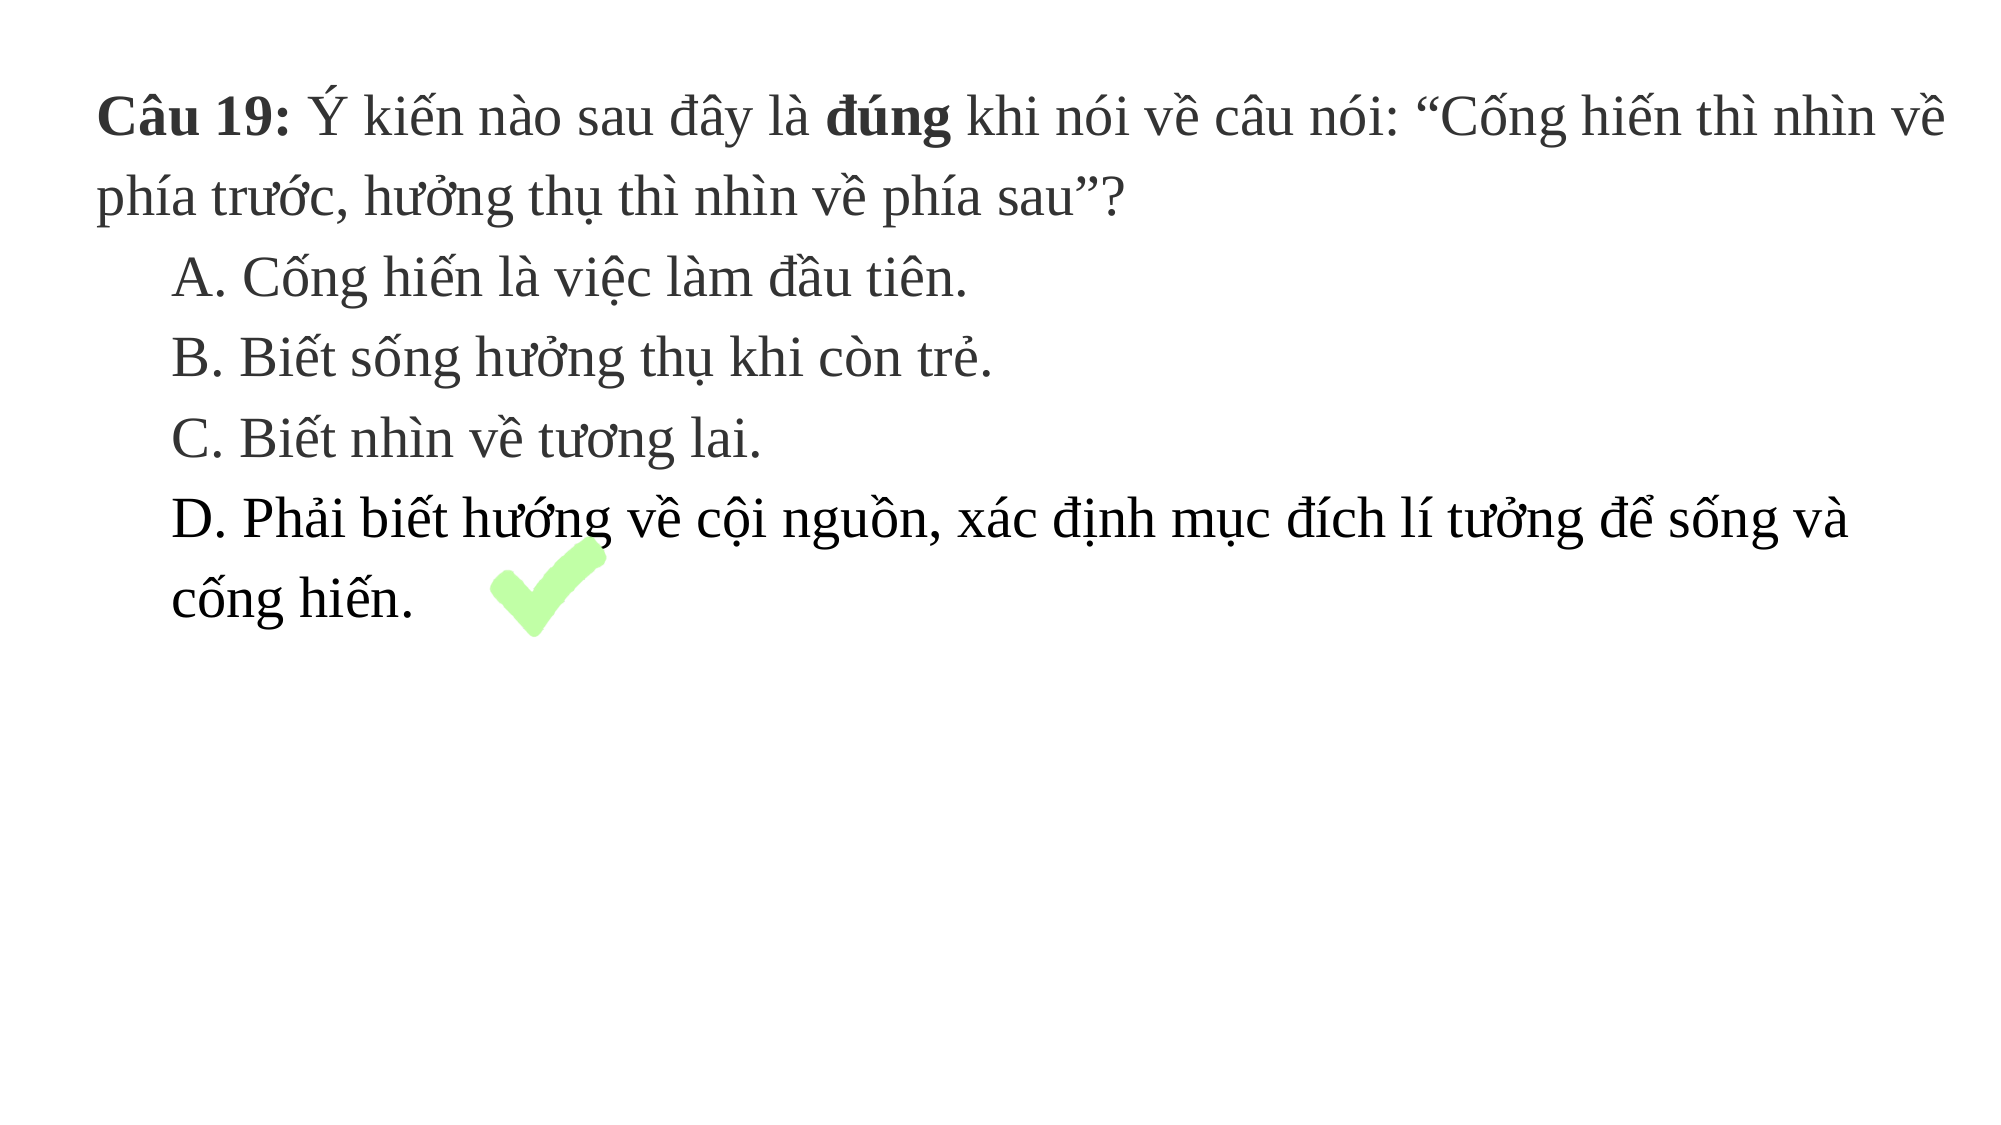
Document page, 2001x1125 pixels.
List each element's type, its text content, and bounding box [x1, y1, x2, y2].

picture [482, 532, 615, 639]
text_box Câu 19: Ý kiến nào sau đây là đúng khi nói về câu nói: “Cống hiến thì nhìn về phía trước, hưởng thụ thì nhìn về phía sau”? A. Cống hiến là việc làm đầu tiên. B. Biết sống hưởng thụ khi còn trẻ. C. Biết nhìn về tương lai. D. Phải biết hướng về cội nguồn, xác định mục đích lí tưởng để sống và cống hiến. [82, 59, 1970, 637]
